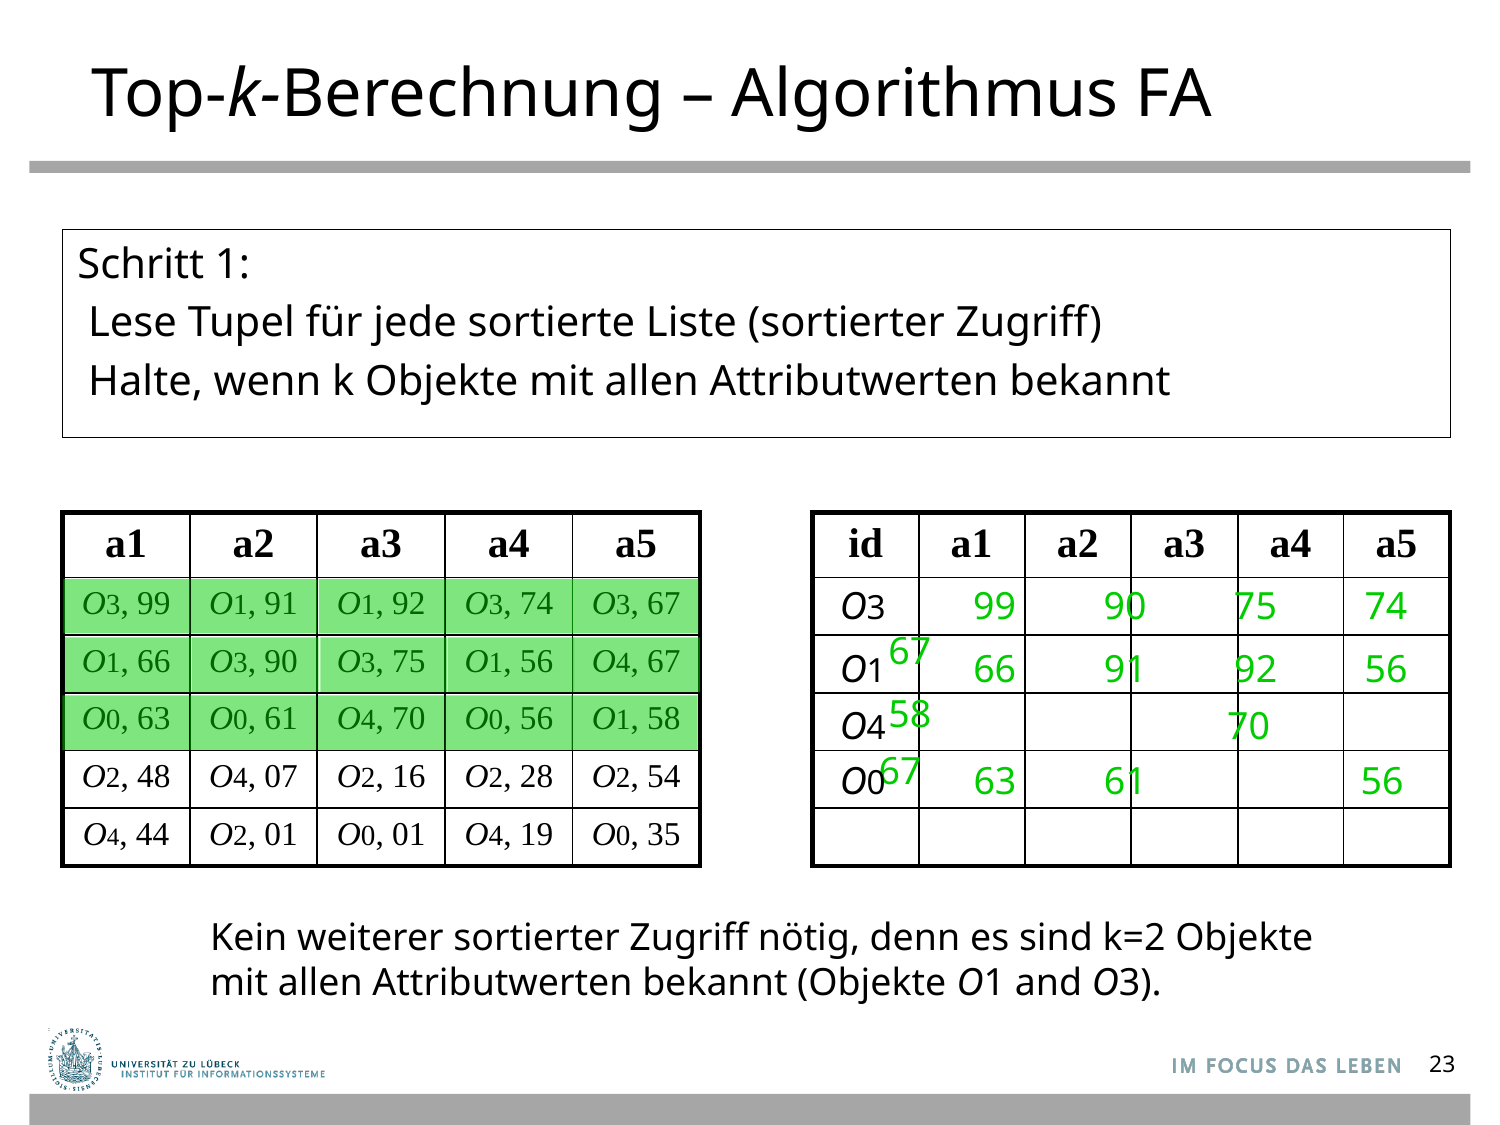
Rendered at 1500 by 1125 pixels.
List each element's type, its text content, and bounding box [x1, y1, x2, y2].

table_cell O2, 48 [65, 758, 189, 807]
list Schritt 1: Lese Tupel für jede sortierte Liste (sortierter Zugriff) Halte, wenn k Objekte mit allen Attributwerten bekannt [62, 229, 1450, 438]
table_cell [1239, 819, 1343, 864]
table_cell O0, 01 [318, 809, 444, 864]
picture [1173, 1058, 1305, 1073]
table_header id [815, 515, 918, 577]
table_header a3 [1132, 515, 1237, 573]
table_cell [1132, 819, 1237, 864]
table_cell [815, 636, 819, 692]
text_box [824, 574, 1451, 811]
table_cell [815, 809, 918, 864]
table_cell [920, 819, 1024, 864]
table_header a1 [65, 515, 189, 577]
table_header a3 [318, 515, 444, 577]
table_header a5 [573, 515, 698, 577]
table_cell O4, 19 [446, 809, 572, 864]
title Top-k-Berechnung – Algorithmus FA [76, 42, 1427, 126]
slide_number 23 [1305, 1050, 1471, 1083]
table_cell O2, 28 [446, 759, 572, 807]
table_cell [1344, 819, 1448, 864]
table_header a2 [1026, 515, 1130, 573]
table_cell O2, 16 [318, 759, 444, 807]
table_header a4 [446, 515, 572, 577]
table_cell O0, 35 [573, 809, 698, 864]
text_box Kein weiterer sortierter Zugriff nötig, denn es sind k=2 Objekte mit allen Attributwerten bekannt (Objekte O1 and O3). [195, 905, 1339, 1010]
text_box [63, 578, 699, 634]
table_header a4 [1239, 515, 1343, 573]
table_cell [1026, 819, 1130, 864]
table_cell O2, 54 [573, 757, 698, 807]
table_header a1 [920, 515, 1024, 573]
table_header a5 [1344, 515, 1448, 574]
table_cell O4, 07 [191, 759, 316, 807]
table_cell O4, 44 [65, 809, 189, 864]
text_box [62, 694, 698, 751]
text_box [64, 637, 701, 693]
table_header a2 [191, 515, 316, 577]
table_cell [815, 751, 819, 807]
table_cell O2, 01 [191, 809, 316, 864]
table_cell [815, 578, 820, 634]
table_cell [815, 694, 819, 750]
